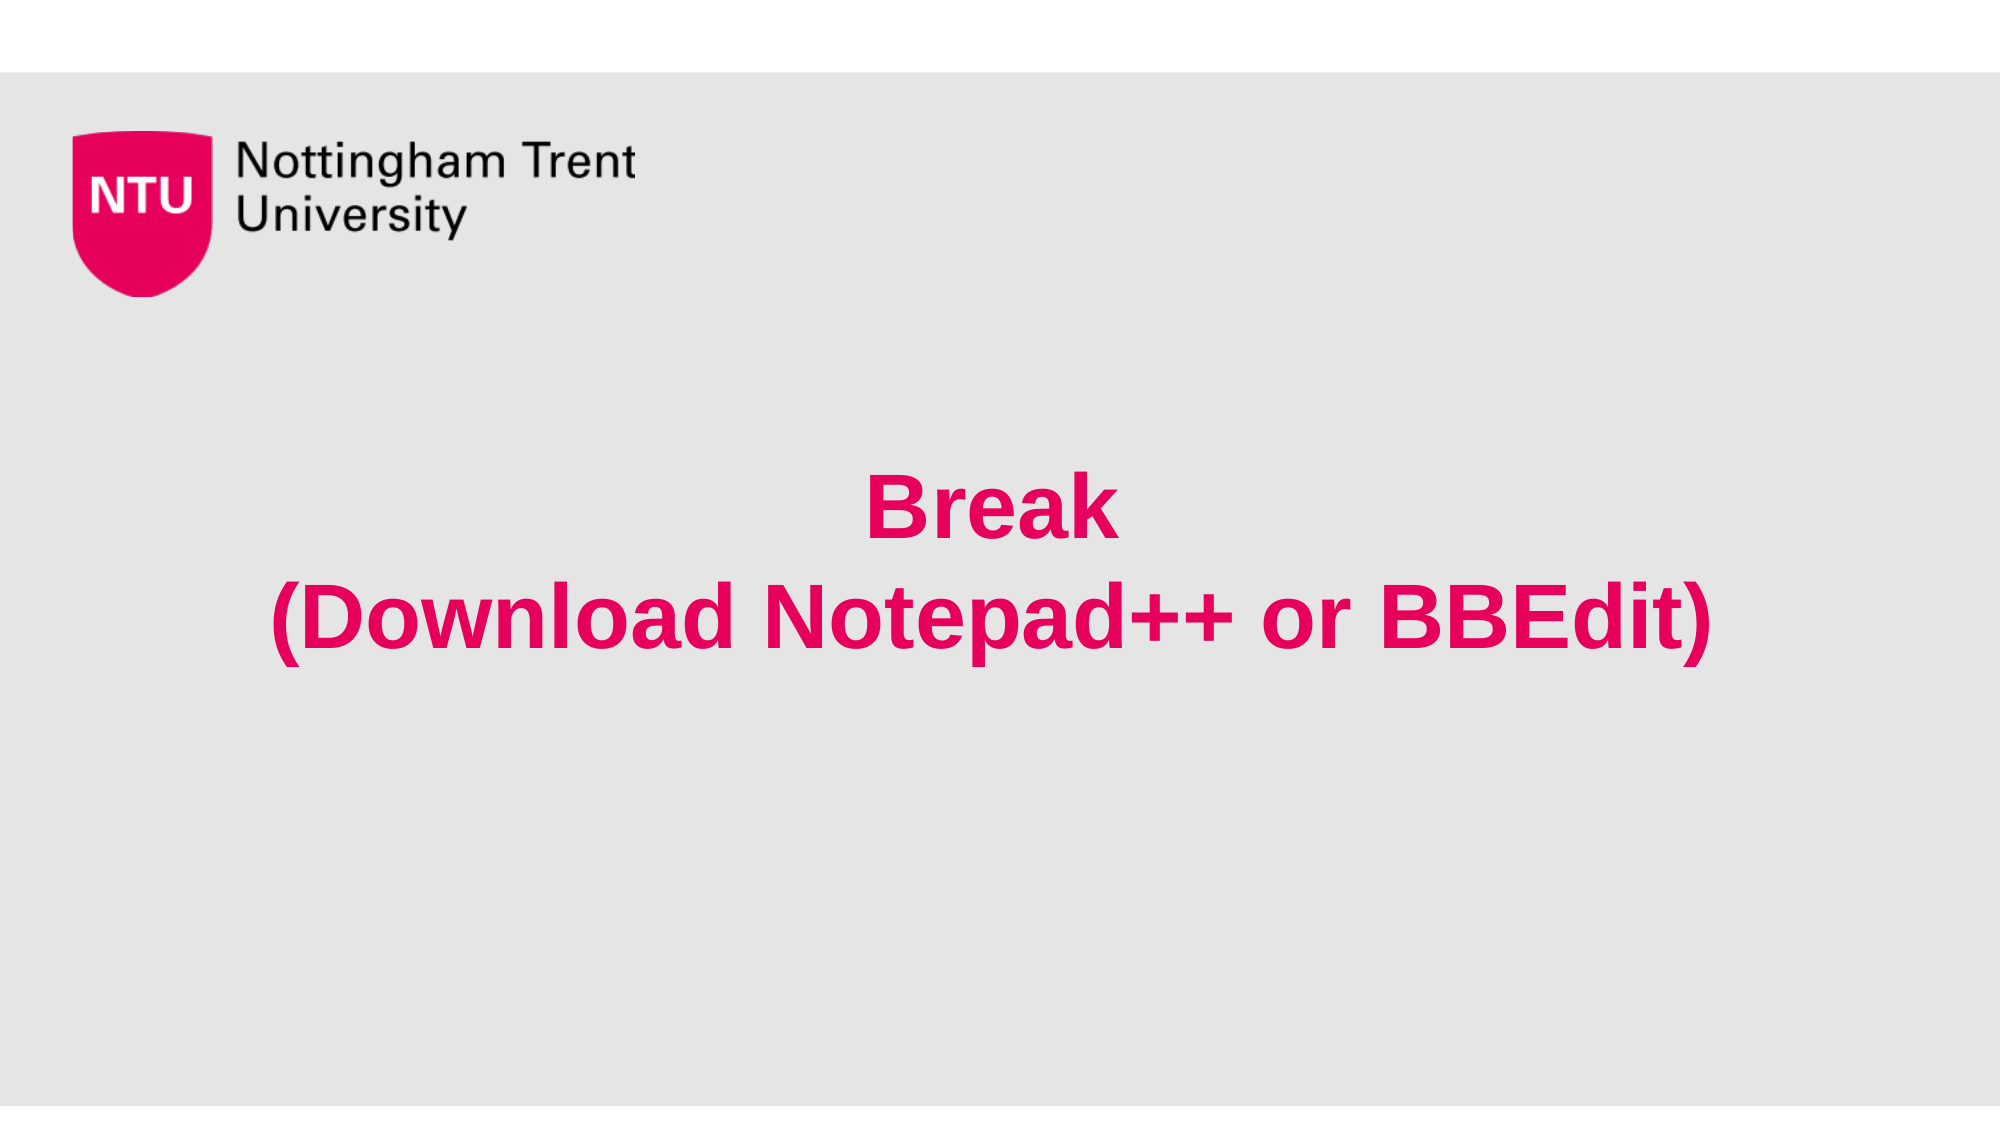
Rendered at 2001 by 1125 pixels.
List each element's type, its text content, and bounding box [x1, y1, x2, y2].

title Break (Download Notepad++ or BBEdit) [72, 562, 1928, 675]
